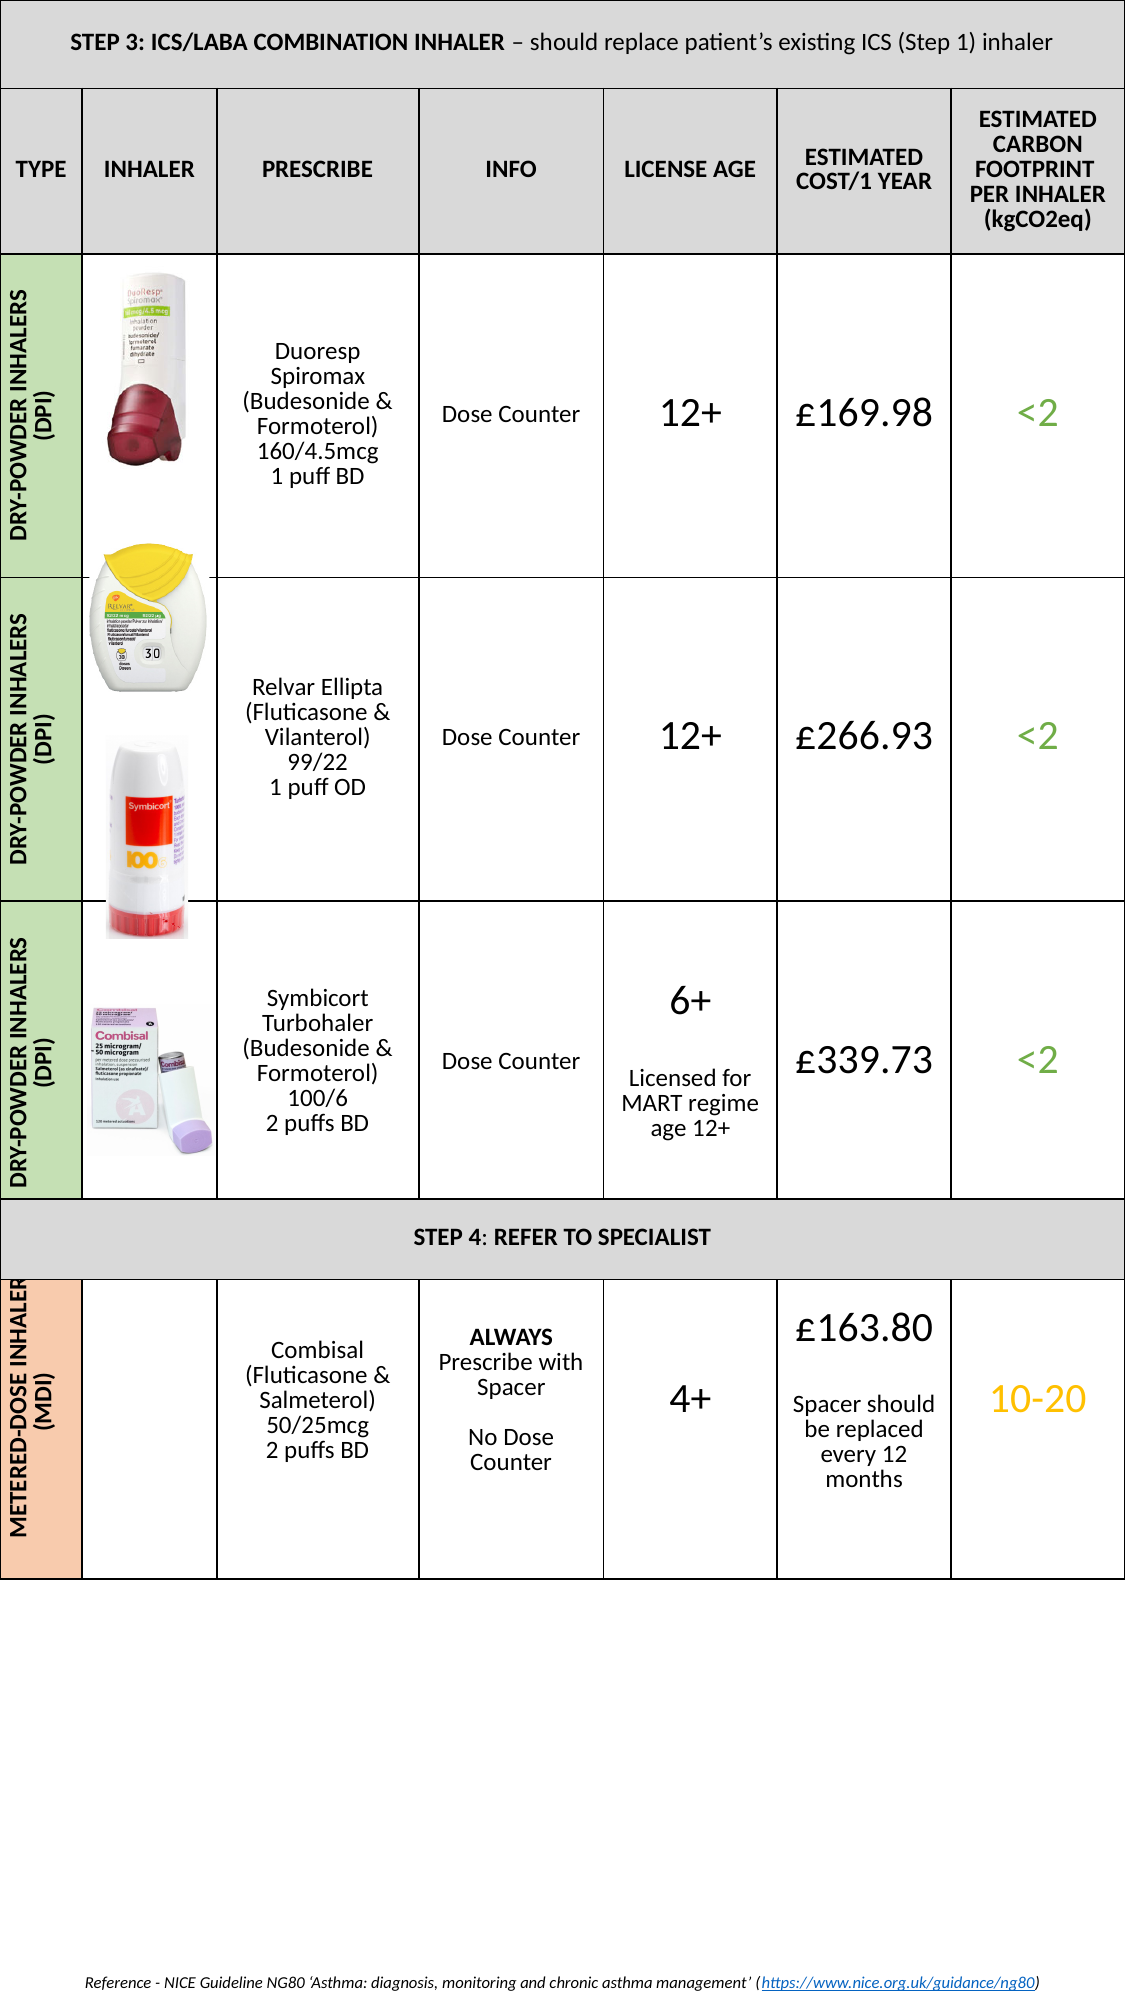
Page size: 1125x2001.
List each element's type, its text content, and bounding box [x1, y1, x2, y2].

table_cell Dose Counter [420, 902, 603, 1198]
table_header STEP 3: ICS/LABA COMBINATION INHALER – should replace patient’s existing ICS (Step 1) inhaler [1, 1, 1124, 88]
table_cell 12+ [604, 255, 776, 577]
table_cell £266.93 [778, 578, 950, 900]
table_cell Relvar Ellipta (Fluticasone & Vilanterol) 99/22 1 puff OD [218, 578, 418, 900]
table_cell £169.98 [778, 255, 950, 577]
table_cell Combisal (Fluticasone & Salmeterol) 50/25mcg 2 puffs BD [218, 1280, 418, 1578]
table_cell 6+ Licensed for MART regime age 12+ [604, 902, 776, 1198]
picture [89, 541, 210, 694]
table_cell [83, 1280, 216, 1578]
table_cell 4+ [604, 1280, 776, 1578]
table_cell ESTIMATED COST/1 YEAR [778, 89, 950, 253]
table_cell £339.73 [778, 902, 950, 1198]
table_cell DRY-POWDER INHALERS (DPI) [1, 255, 81, 577]
table_cell [83, 578, 216, 900]
table_cell [83, 902, 216, 1198]
table_cell 10-20 [952, 1280, 1124, 1578]
table_cell ESTIMATED CARBON FOOTPRINT PER INHALER (kgCO2eq) [952, 89, 1124, 253]
picture [105, 735, 189, 939]
picture [87, 1004, 215, 1156]
table_cell INFO [420, 89, 603, 253]
table_header STEP 4: REFER TO SPECIALIST [1, 1200, 1124, 1279]
table_cell <2 [952, 902, 1124, 1198]
table_cell DRY-POWDER INHALERS (DPI) [1, 902, 81, 1198]
table_cell ALWAYS Prescribe with Spacer No Dose Counter [420, 1280, 603, 1578]
table_cell [83, 255, 216, 577]
table_cell LICENSE AGE [604, 89, 776, 253]
table_cell Dose Counter [420, 578, 603, 900]
table_cell 12+ [604, 578, 776, 900]
table_cell £163.80 Spacer should be replaced every 12 months [778, 1280, 950, 1578]
table_cell METERED-DOSE INHALERS (MDI) [1, 1280, 81, 1578]
table_cell Duoresp Spiromax (Budesonide & Formoterol) 160/4.5mcg 1 puff BD [218, 255, 418, 577]
table_cell DRY-POWDER INHALERS (DPI) [1, 578, 81, 900]
table_cell Symbicort Turbohaler (Budesonide & Formoterol) 100/6 2 puffs BD [218, 902, 418, 1198]
table_cell INHALER [83, 89, 216, 253]
table_cell <2 [952, 255, 1124, 577]
text_box Reference - NICE Guideline NG80 ‘Asthma: diagnosis, monitoring and chronic asthma management’ (https://www.nice.org.uk/guidance/ng80) [0, 1964, 1125, 2000]
picture [101, 266, 191, 474]
table_cell PRESCRIBE [218, 89, 418, 253]
table_cell TYPE [1, 89, 81, 253]
table_cell Dose Counter [420, 255, 603, 577]
table_cell <2 [952, 578, 1124, 900]
